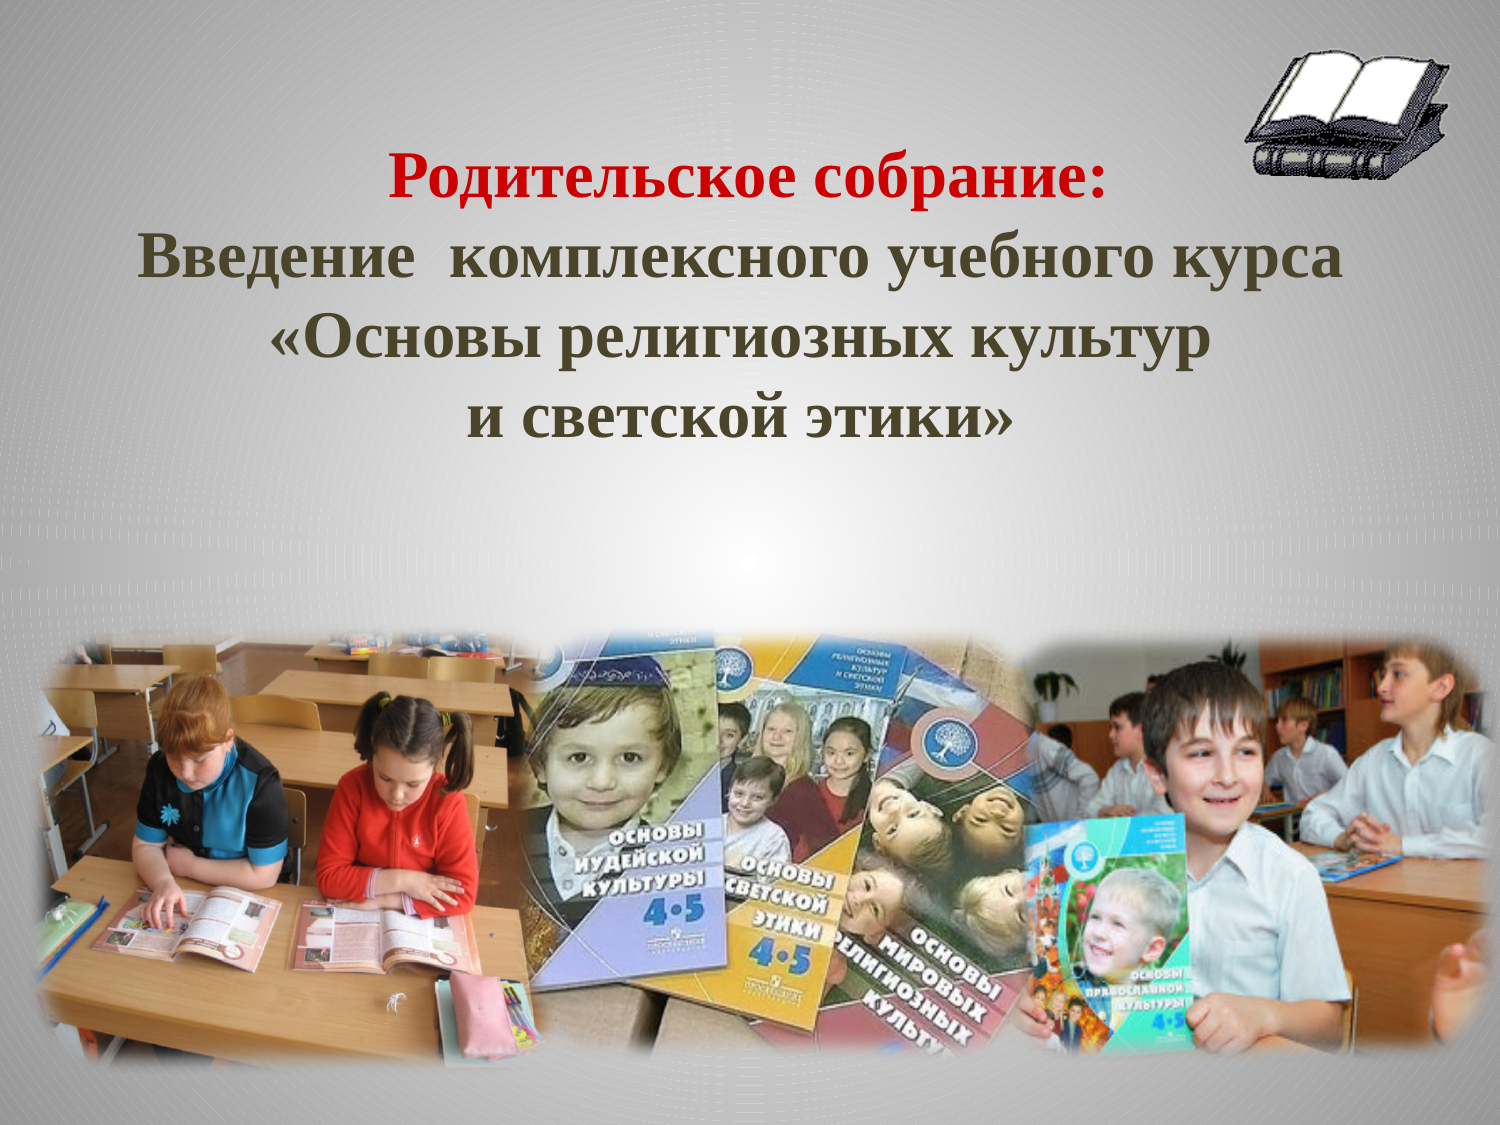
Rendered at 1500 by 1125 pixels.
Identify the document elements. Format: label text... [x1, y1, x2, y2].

title Родительское собрание: Введение комплексного учебного курса «Основы религиозных культур и светской этики» [112, 78, 1388, 504]
picture [1241, 0, 1455, 196]
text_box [27, 624, 1500, 1076]
